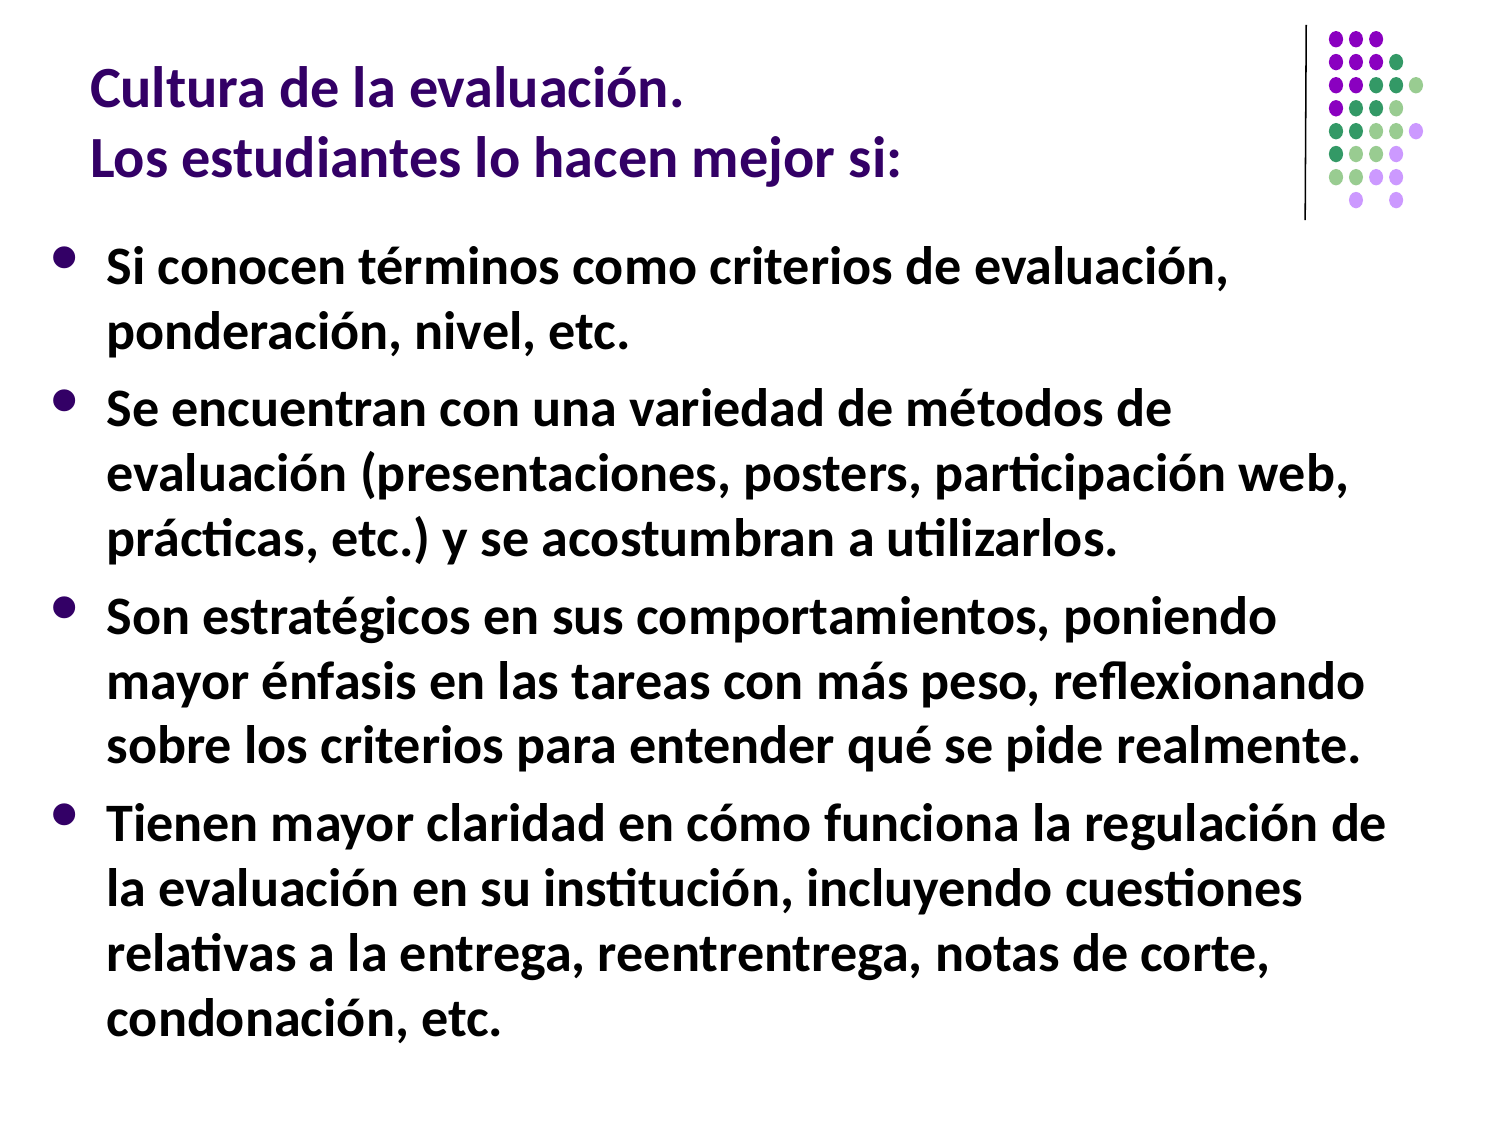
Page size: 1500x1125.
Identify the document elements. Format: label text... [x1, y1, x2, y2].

list Si conocen términos como criterios de evaluación, ponderación, nivel, etc. Se encuentran con una variedad de métodos de evaluación (presentaciones, posters, participación web, prácticas, etc.) y se acostumbran a utilizarlos. Son estratégicos en sus comportamientos, poniendo mayor énfasis en las tareas con más peso, reflexionando sobre los criterios para entender qué se pide realmente. Tienen mayor claridad en cómo funciona la regulación de la evaluación en su institución, incluyendo cuestiones relativas a la entrega, reentrentrega, notas de corte, condonación, etc. [34, 222, 1428, 1039]
title Cultura de la evaluación. Los estudiantes lo hacen mejor si: [74, 19, 1313, 197]
